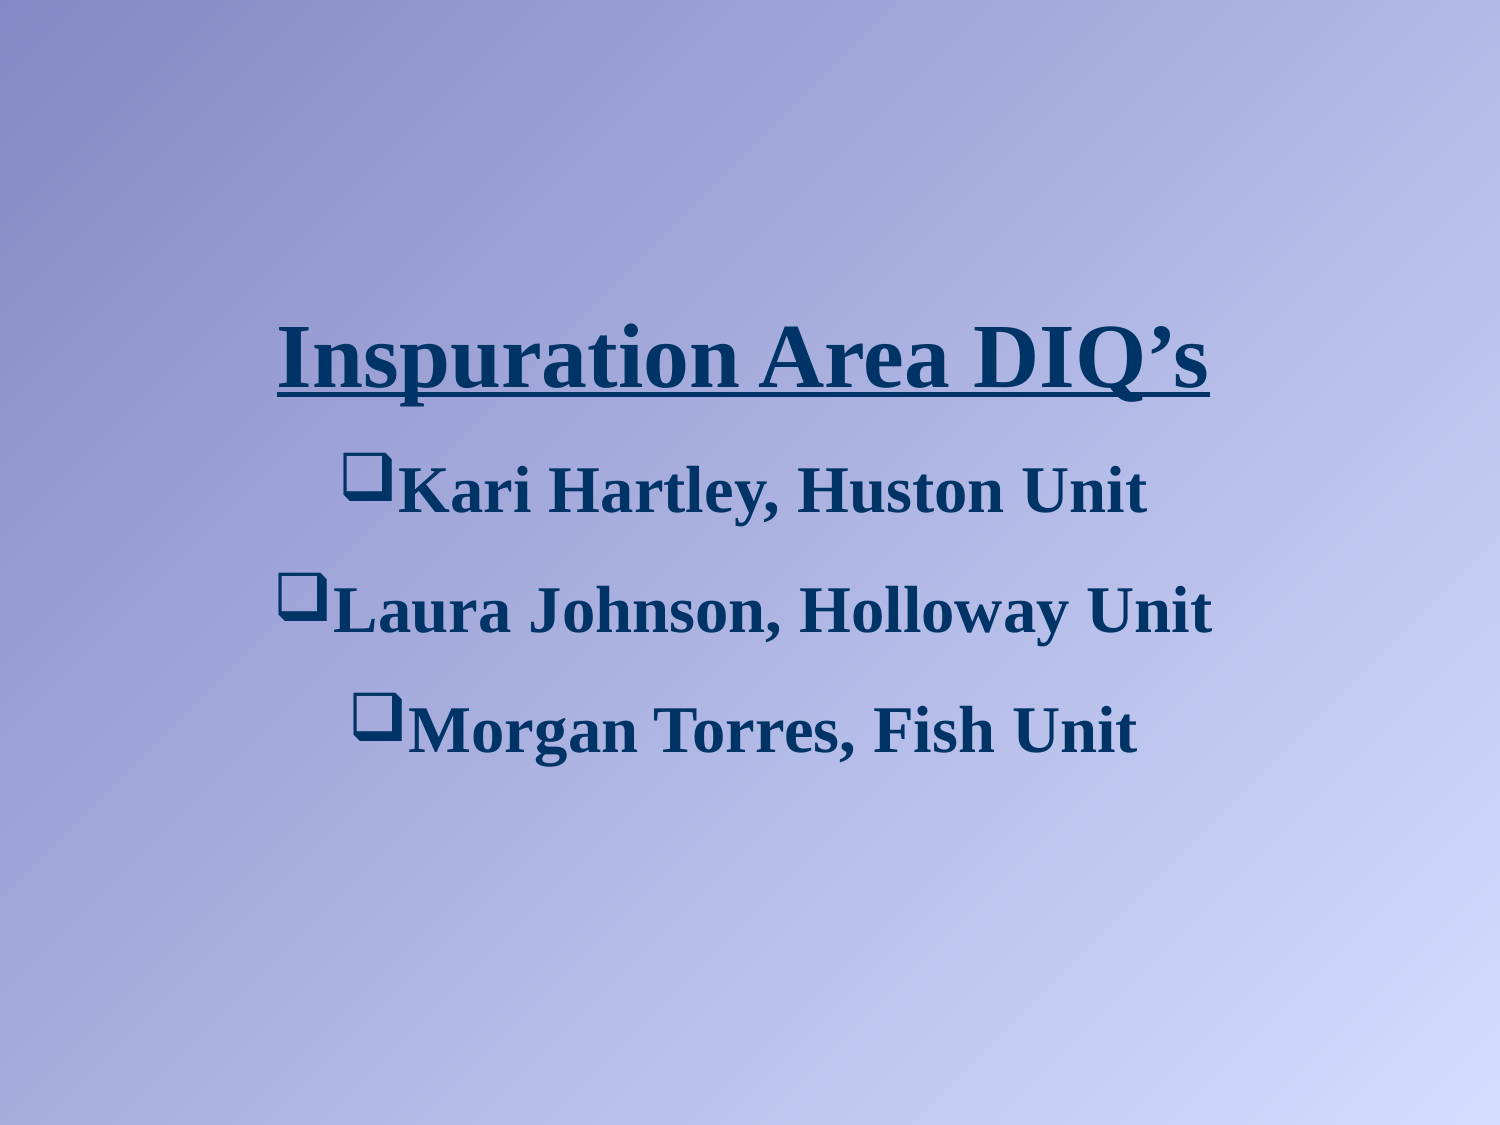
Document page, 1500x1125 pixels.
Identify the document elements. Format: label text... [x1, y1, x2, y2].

text_box Inspuration Area DIQ’s Kari Hartley, Huston Unit Laura Johnson, Holloway Unit Morgan Torres, Fish Unit [49, 178, 1438, 773]
